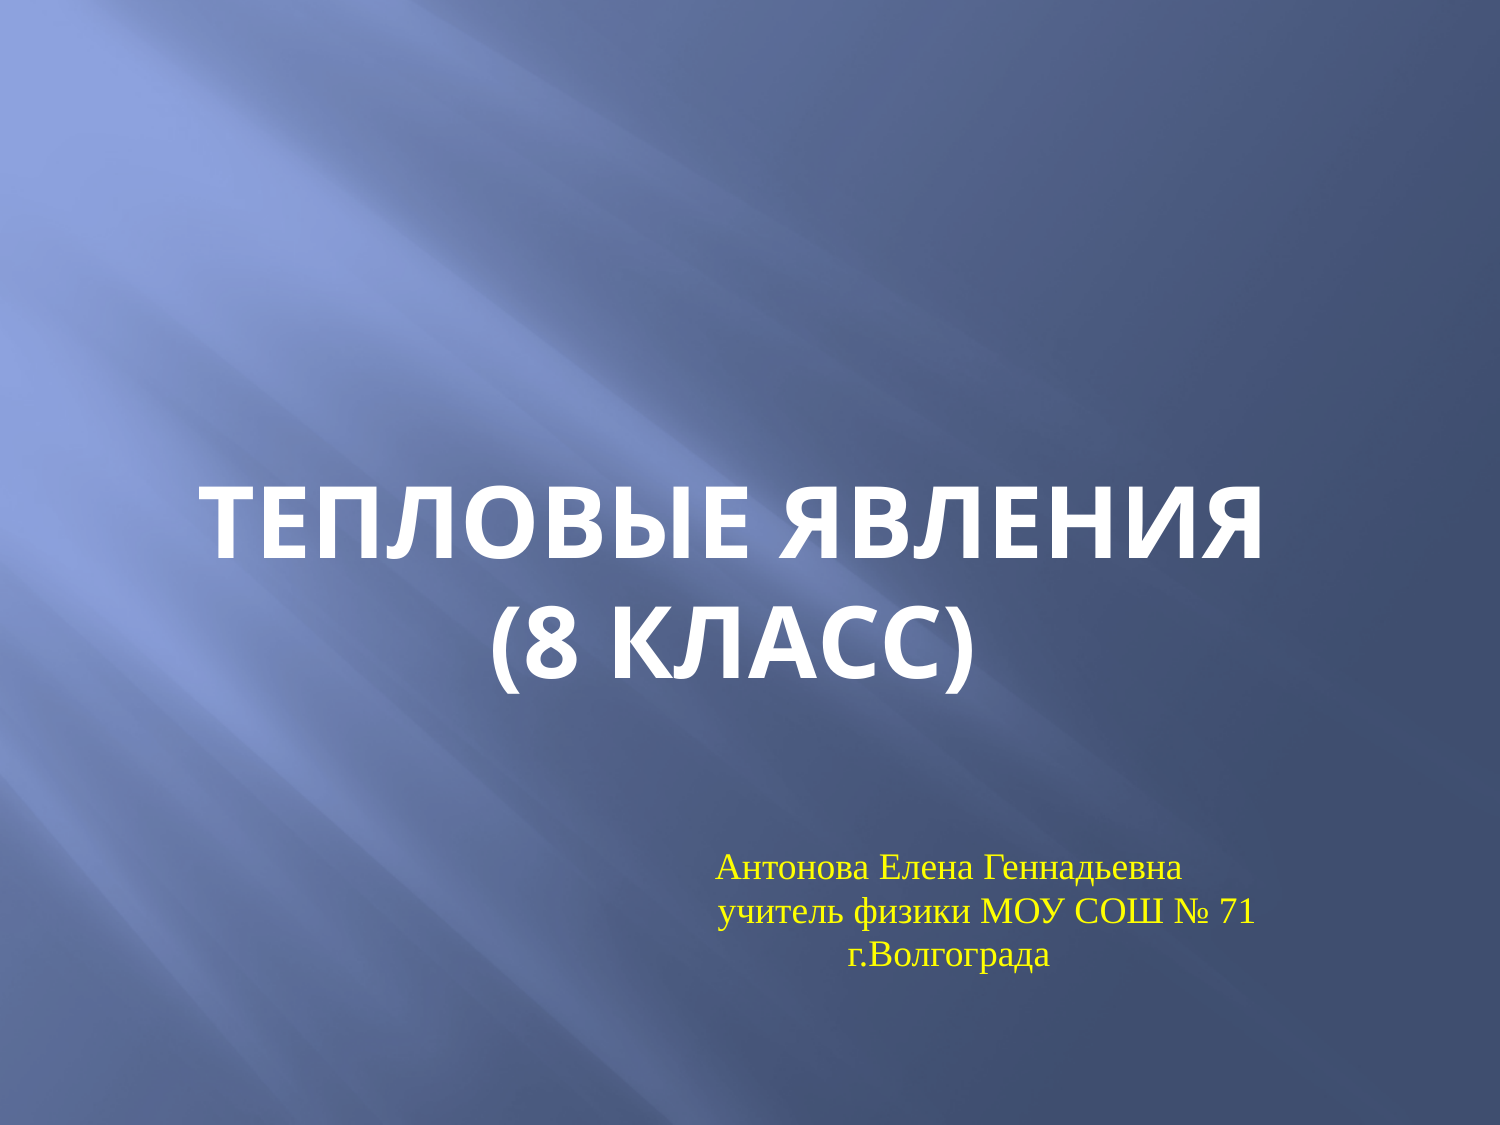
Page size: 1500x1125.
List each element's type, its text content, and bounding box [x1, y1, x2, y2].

text_box Антонова Елена Геннадьевна учитель физики МОУ СОШ № 71 г.Волгограда [574, 843, 1325, 1025]
title ТЕПЛОВЫЕ ЯВЛЕНИЯ (8 класс) [58, 199, 1409, 699]
